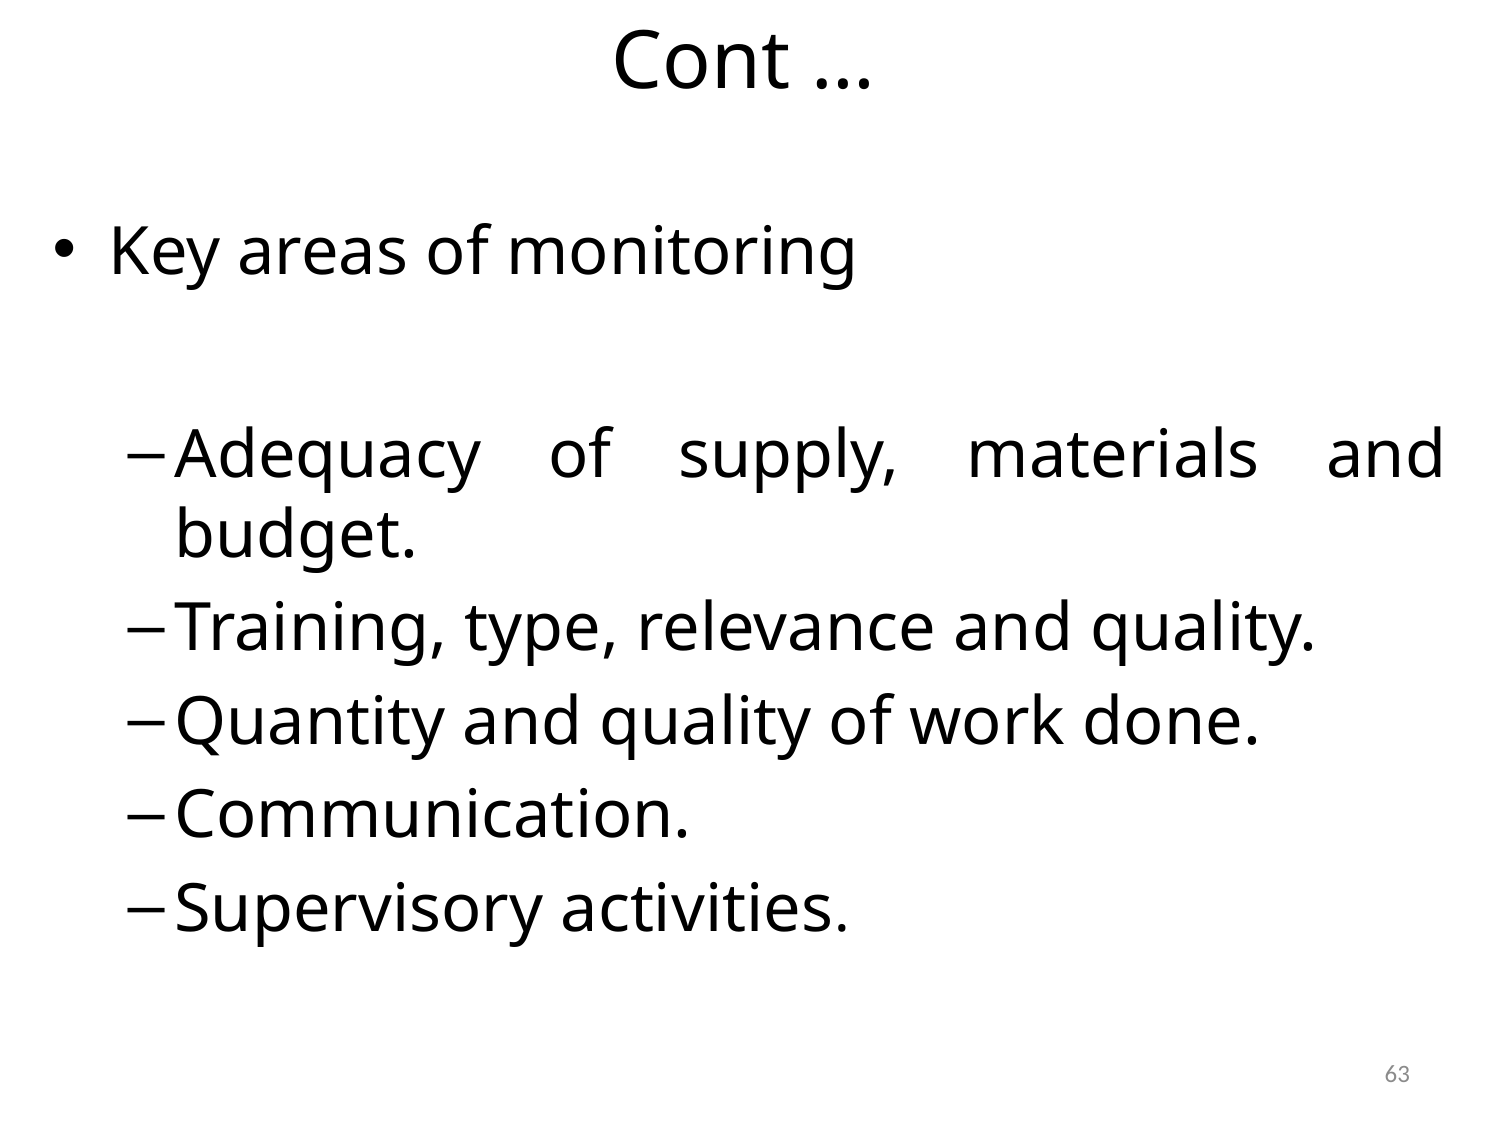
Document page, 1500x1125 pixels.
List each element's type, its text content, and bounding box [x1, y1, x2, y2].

slide_number 63 [1074, 1042, 1425, 1103]
title Cont … [24, 0, 1463, 113]
list Key areas of monitoring Adequacy of supply, materials and budget. Training, type, relevance and quality. Quantity and quality of work done. Communication. Supervisory activities. [37, 200, 1463, 1000]
